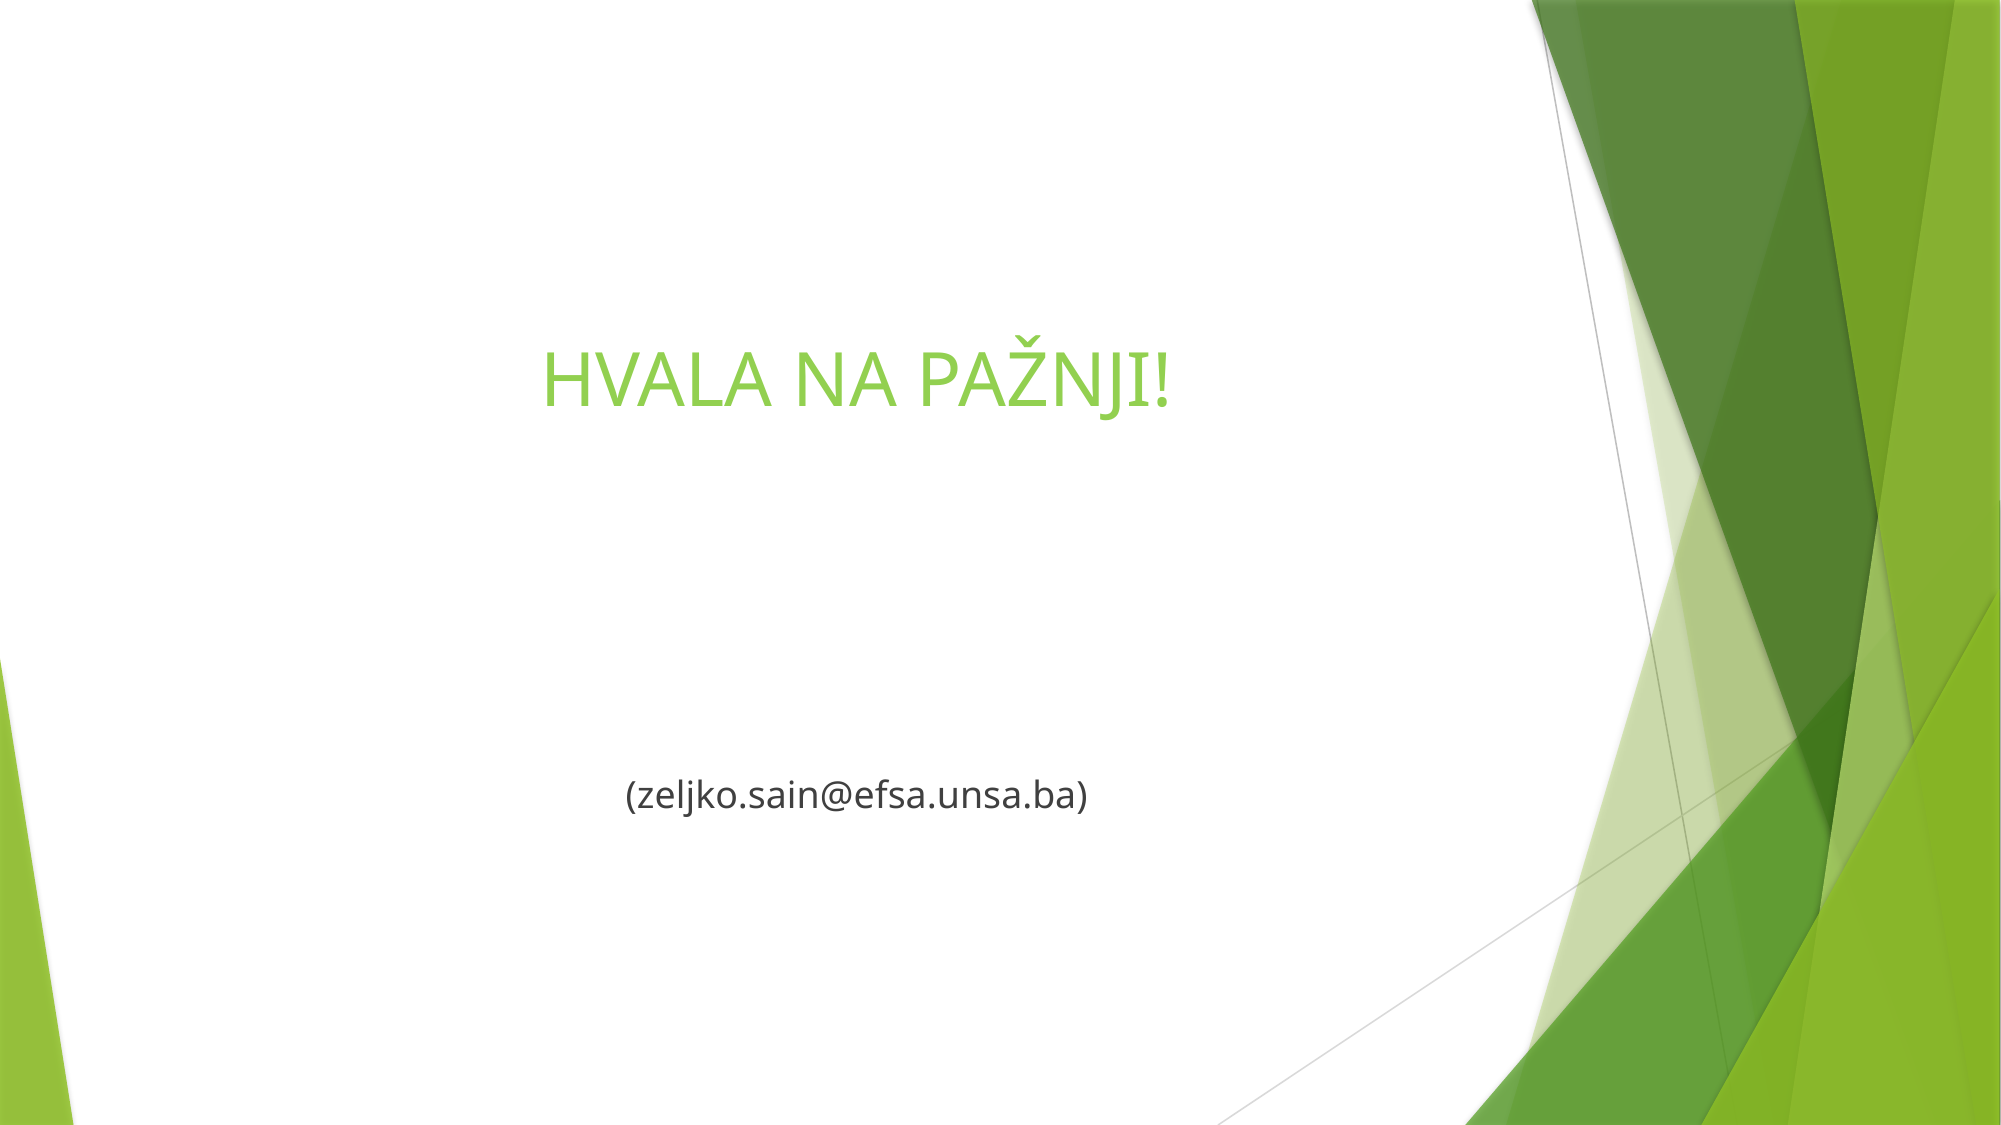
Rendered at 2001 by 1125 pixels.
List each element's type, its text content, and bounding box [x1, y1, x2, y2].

list HVALA NA PAŽNJI! (zeljko.sain@efsa.unsa.ba) [151, 323, 1562, 961]
